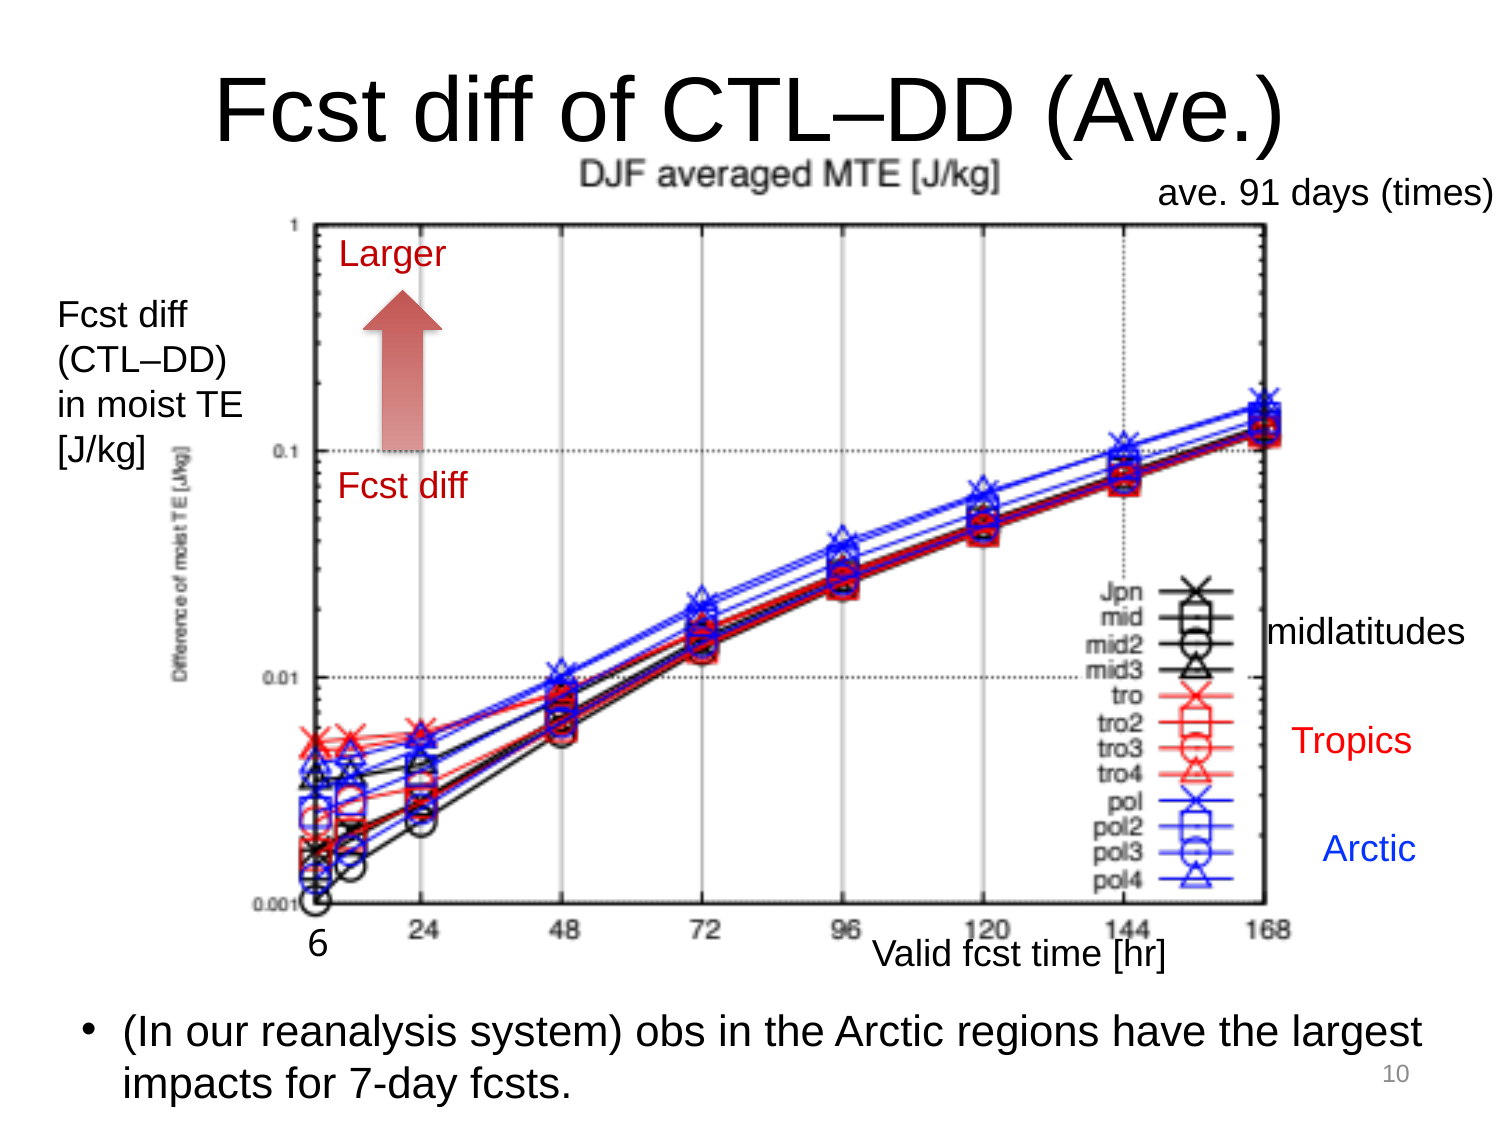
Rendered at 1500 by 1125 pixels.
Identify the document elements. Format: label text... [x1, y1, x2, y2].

text_box Fcst diff (CTL–DD) in moist TE [J/kg] [42, 282, 154, 478]
picture [159, 94, 1495, 1030]
title Fcst diff of CTL–DD (Ave.) [75, 11, 1425, 199]
text_box (In our reanalysis system) obs in the Arctic regions have the largest impacts for 7-day fcsts. [0, 994, 1500, 1116]
